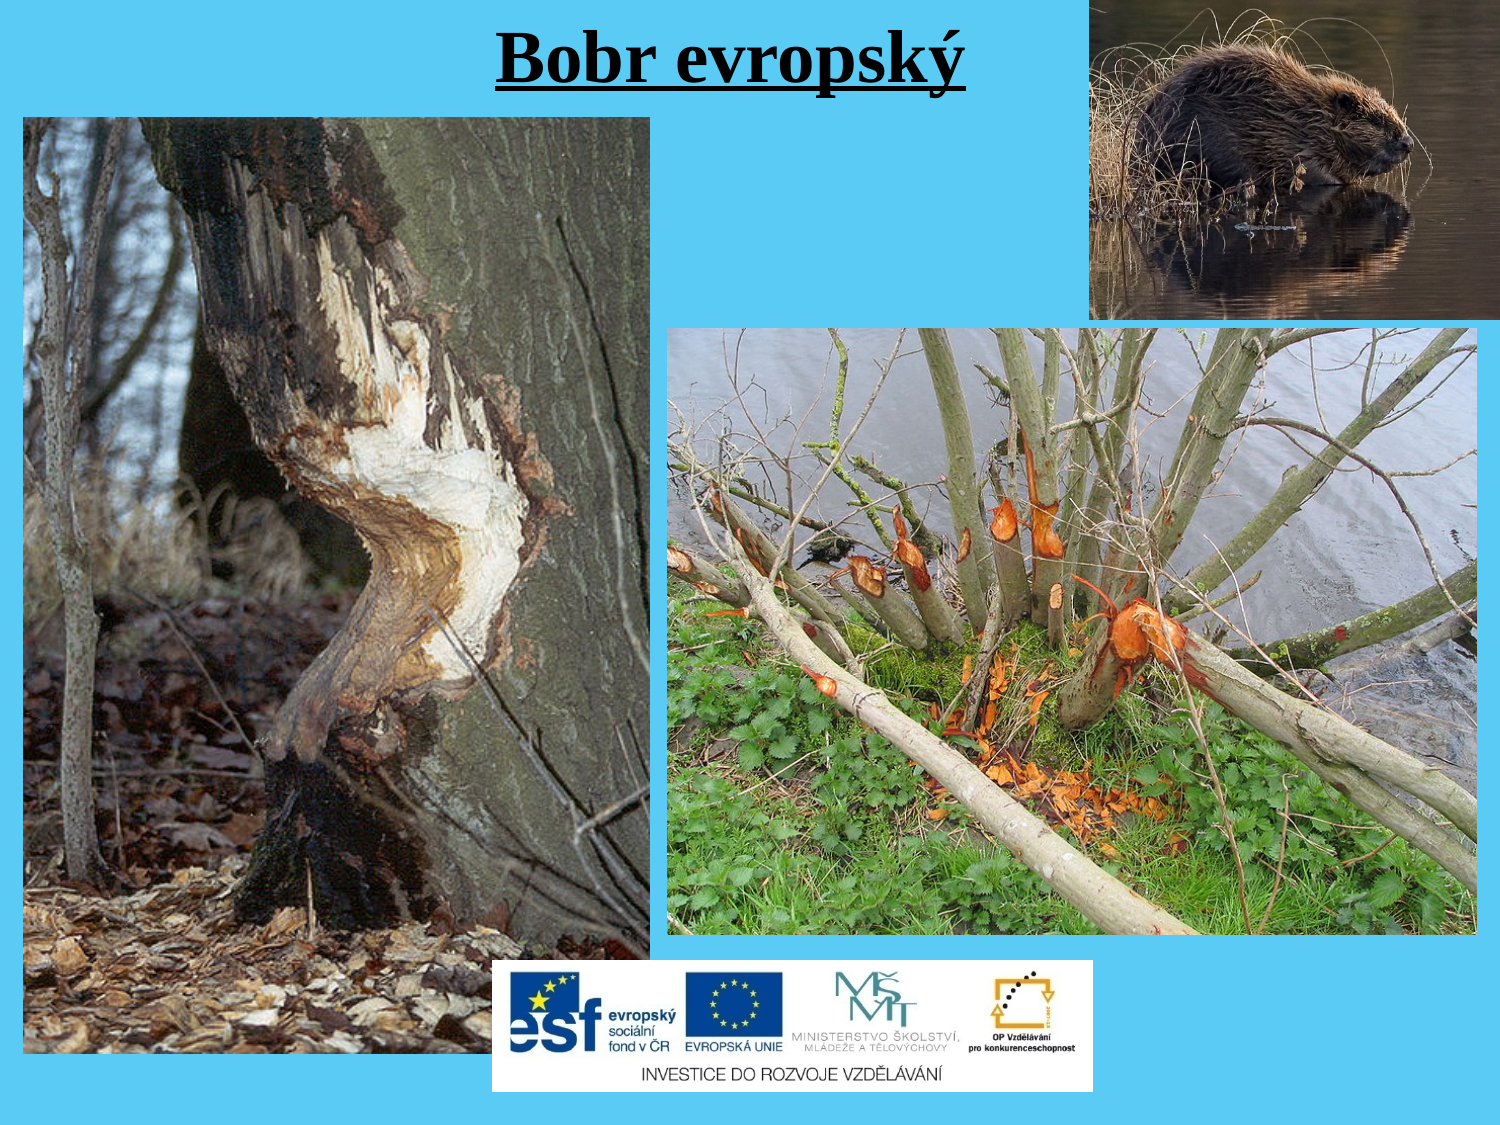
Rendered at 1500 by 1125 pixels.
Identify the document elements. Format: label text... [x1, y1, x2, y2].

picture [23, 116, 1093, 1092]
picture [667, 327, 1477, 935]
picture [1089, 0, 1500, 320]
text_box Bobr evropský [480, 0, 1087, 105]
